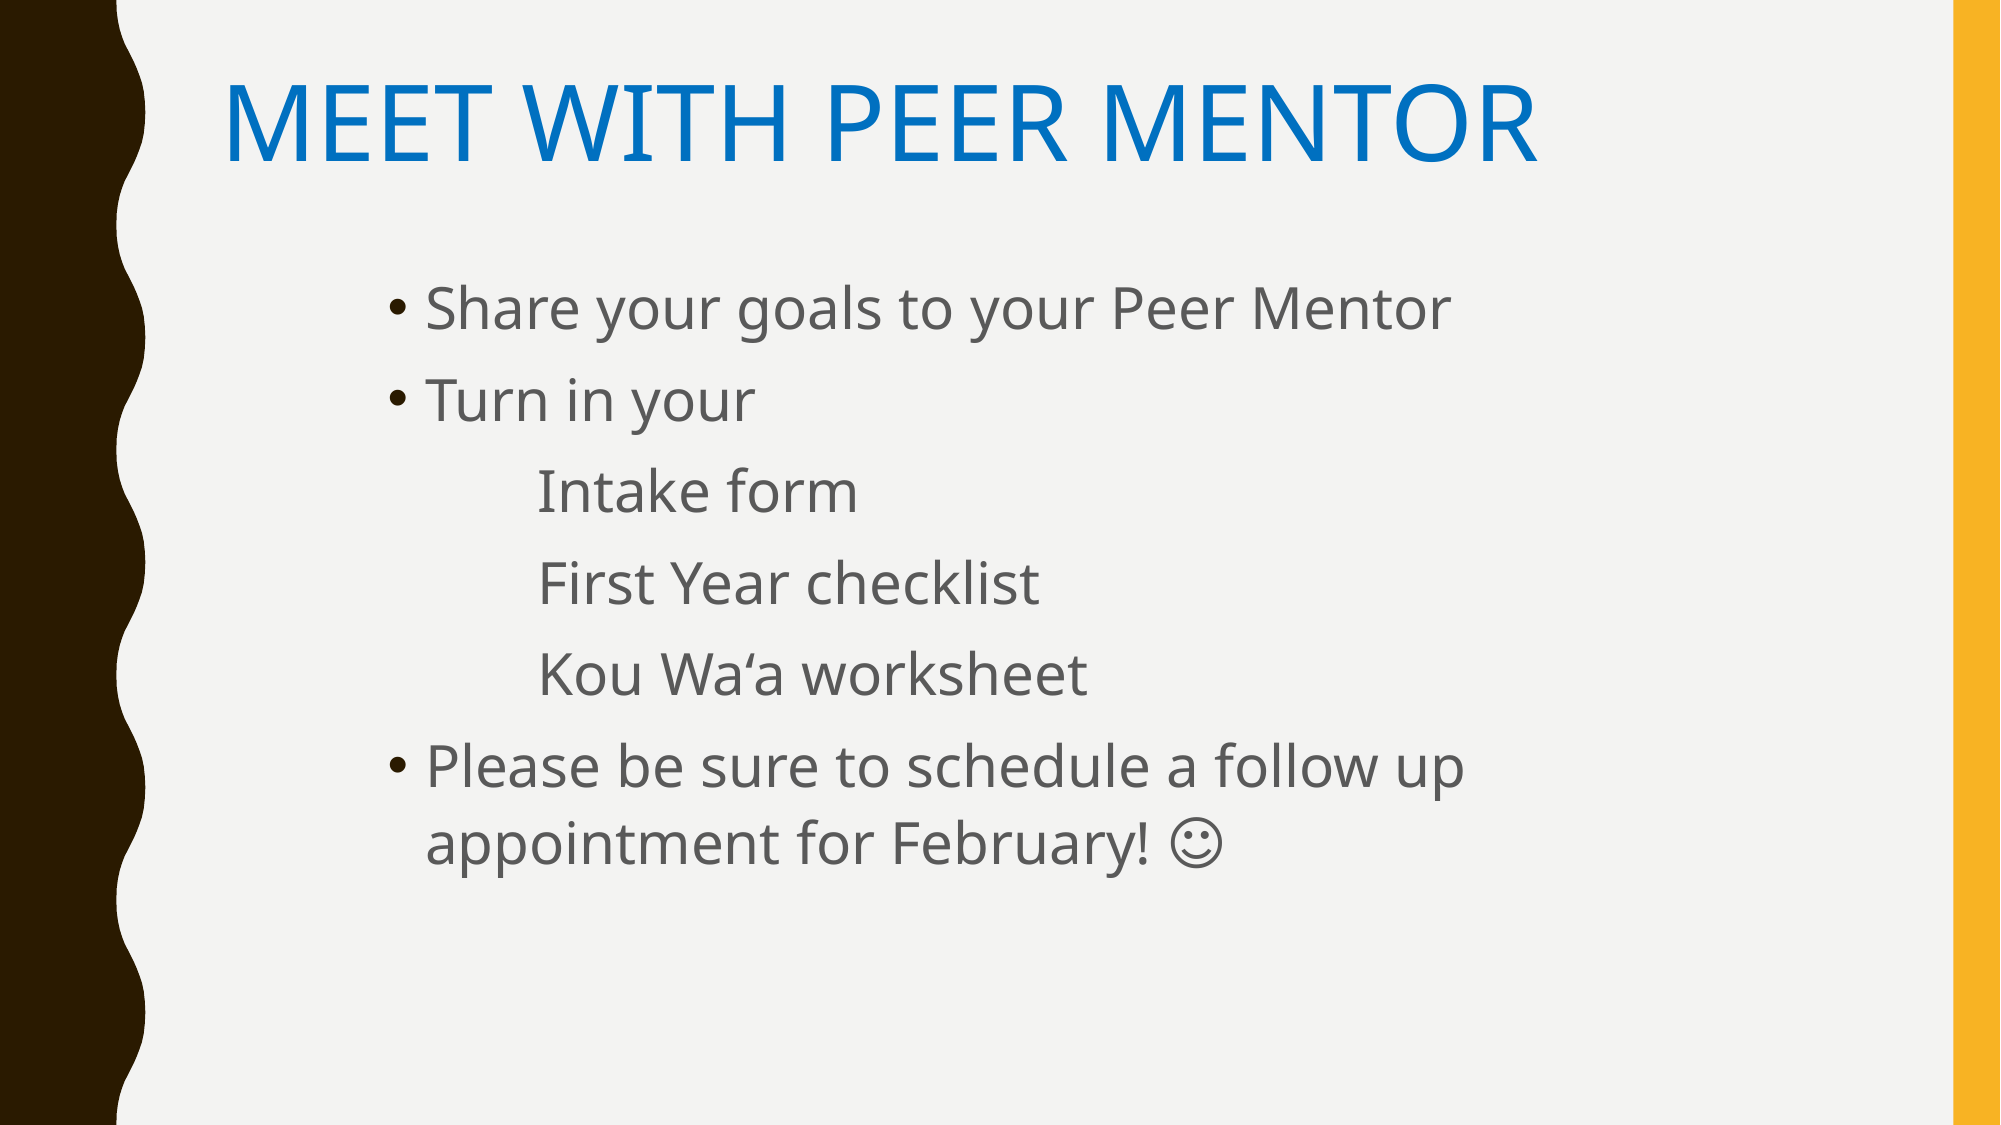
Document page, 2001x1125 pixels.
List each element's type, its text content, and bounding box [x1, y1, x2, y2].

list Share your goals to your Peer Mentor Turn in your Intake form First Year checklist Kou Wa‘a worksheet Please be sure to schedule a follow up appointment for February! ☺ [372, 256, 1708, 957]
title MEET WITH PEER MENTOR [205, 62, 1875, 308]
